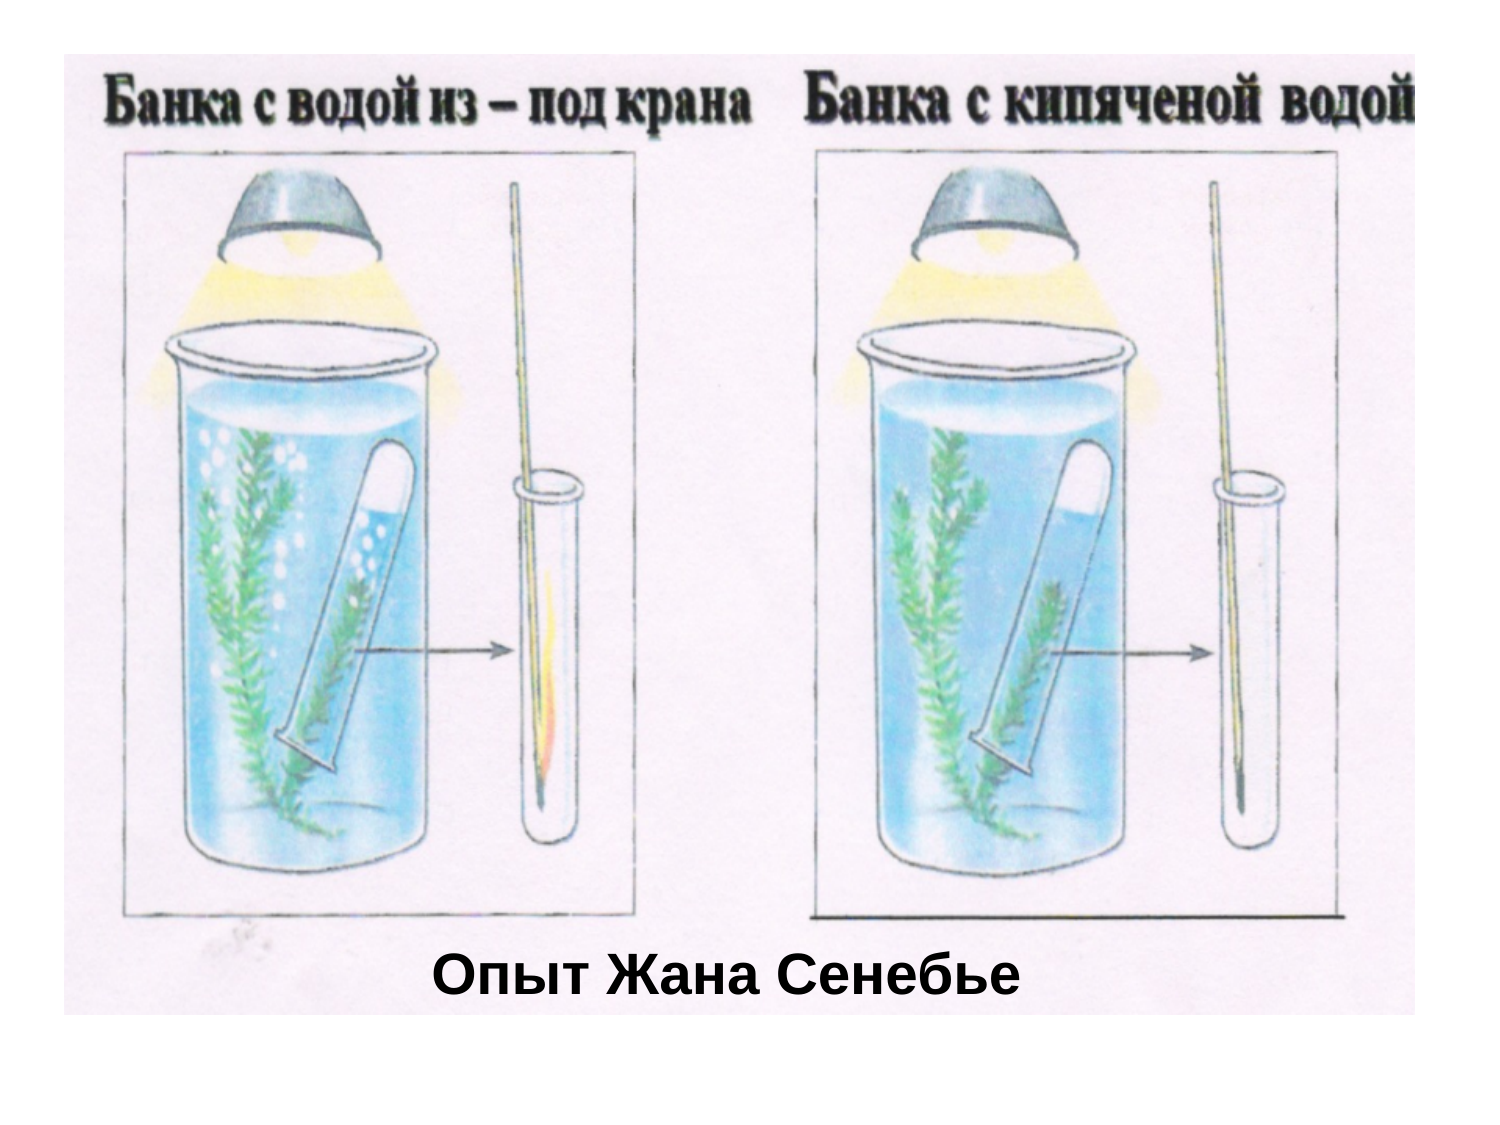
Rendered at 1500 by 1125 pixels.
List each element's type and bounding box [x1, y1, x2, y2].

list [64, 54, 1415, 1015]
